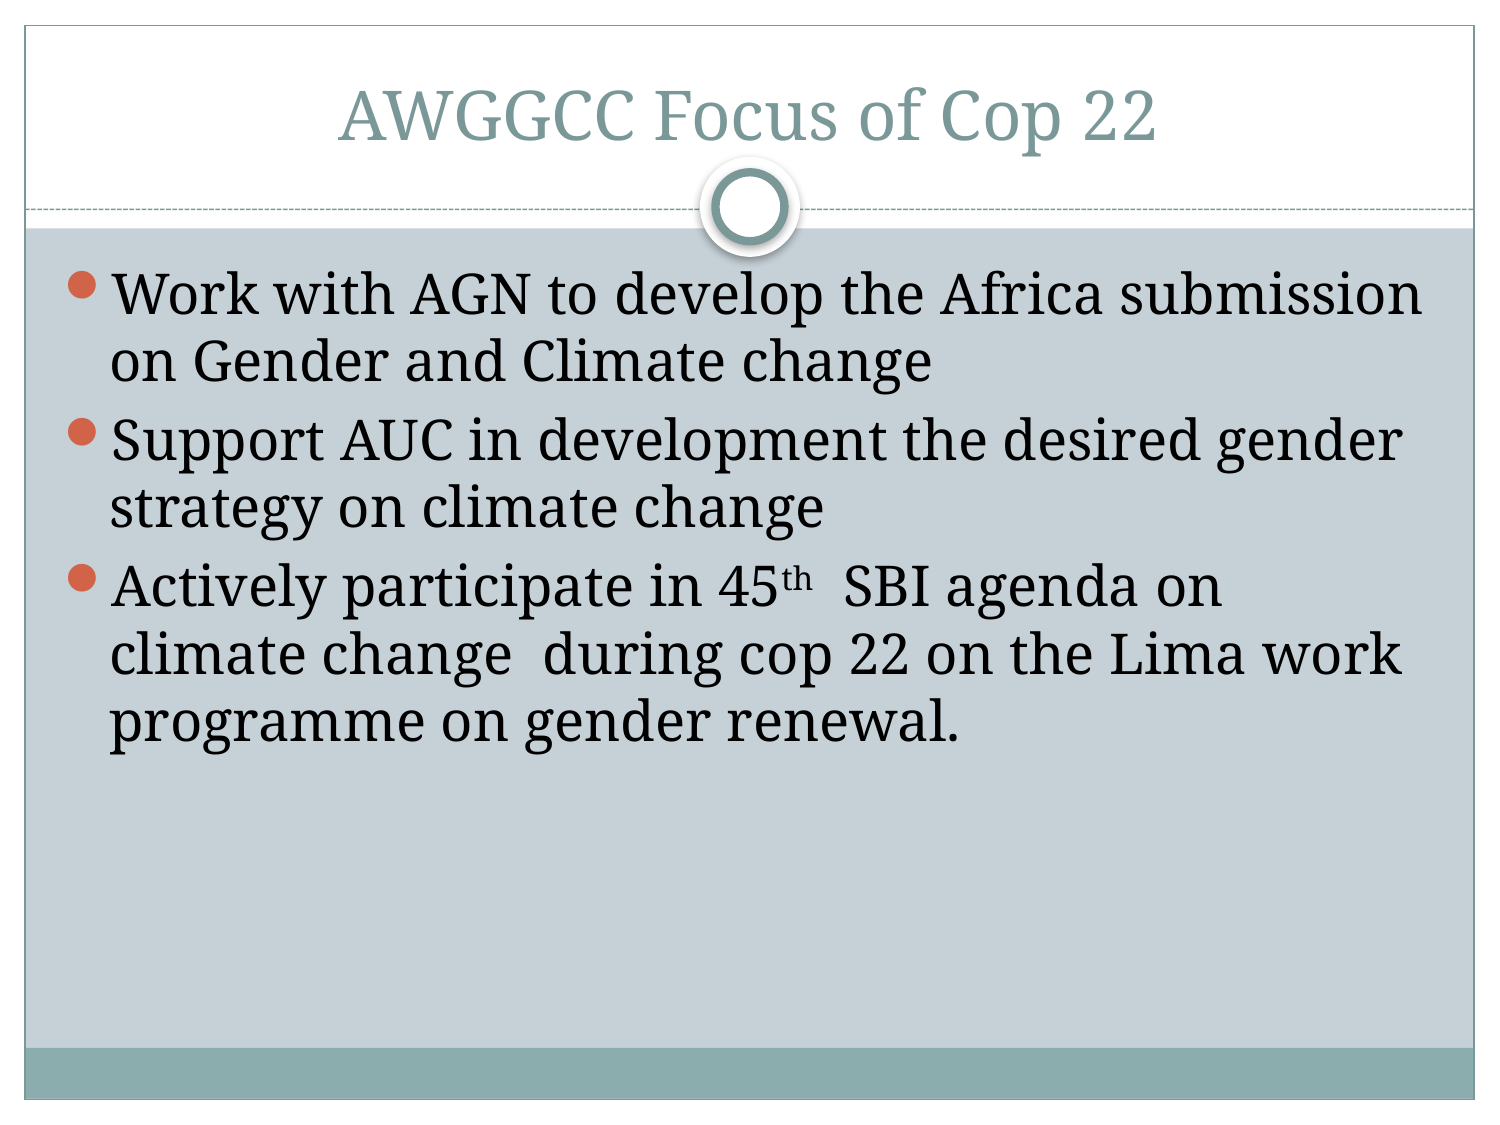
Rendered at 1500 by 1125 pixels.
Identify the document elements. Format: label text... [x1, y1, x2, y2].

title AWGGCC Focus of Cop 22 [49, 37, 1450, 162]
list Work with AGN to develop the Africa submission on Gender and Climate change Support AUC in development the desired gender strategy on climate change Actively participate in 45th SBI agenda on climate change during cop 22 on the Lima work programme on gender renewal. [49, 250, 1445, 1001]
